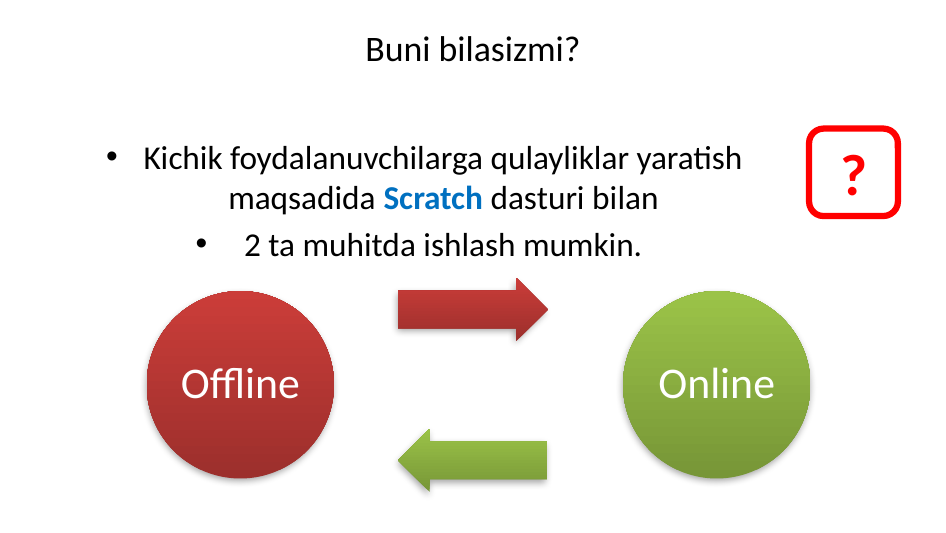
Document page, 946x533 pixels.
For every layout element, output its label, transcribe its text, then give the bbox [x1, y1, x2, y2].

title Buni bilasizmi? [49, 21, 897, 74]
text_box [146, 290, 811, 479]
text_box ? [806, 126, 901, 219]
list Kichik foydalanuvchilarga qulayliklar yaratish maqsadida Scratch dasturi bilan 2 ta muhitda ishlash mumkin. [71, 131, 786, 269]
